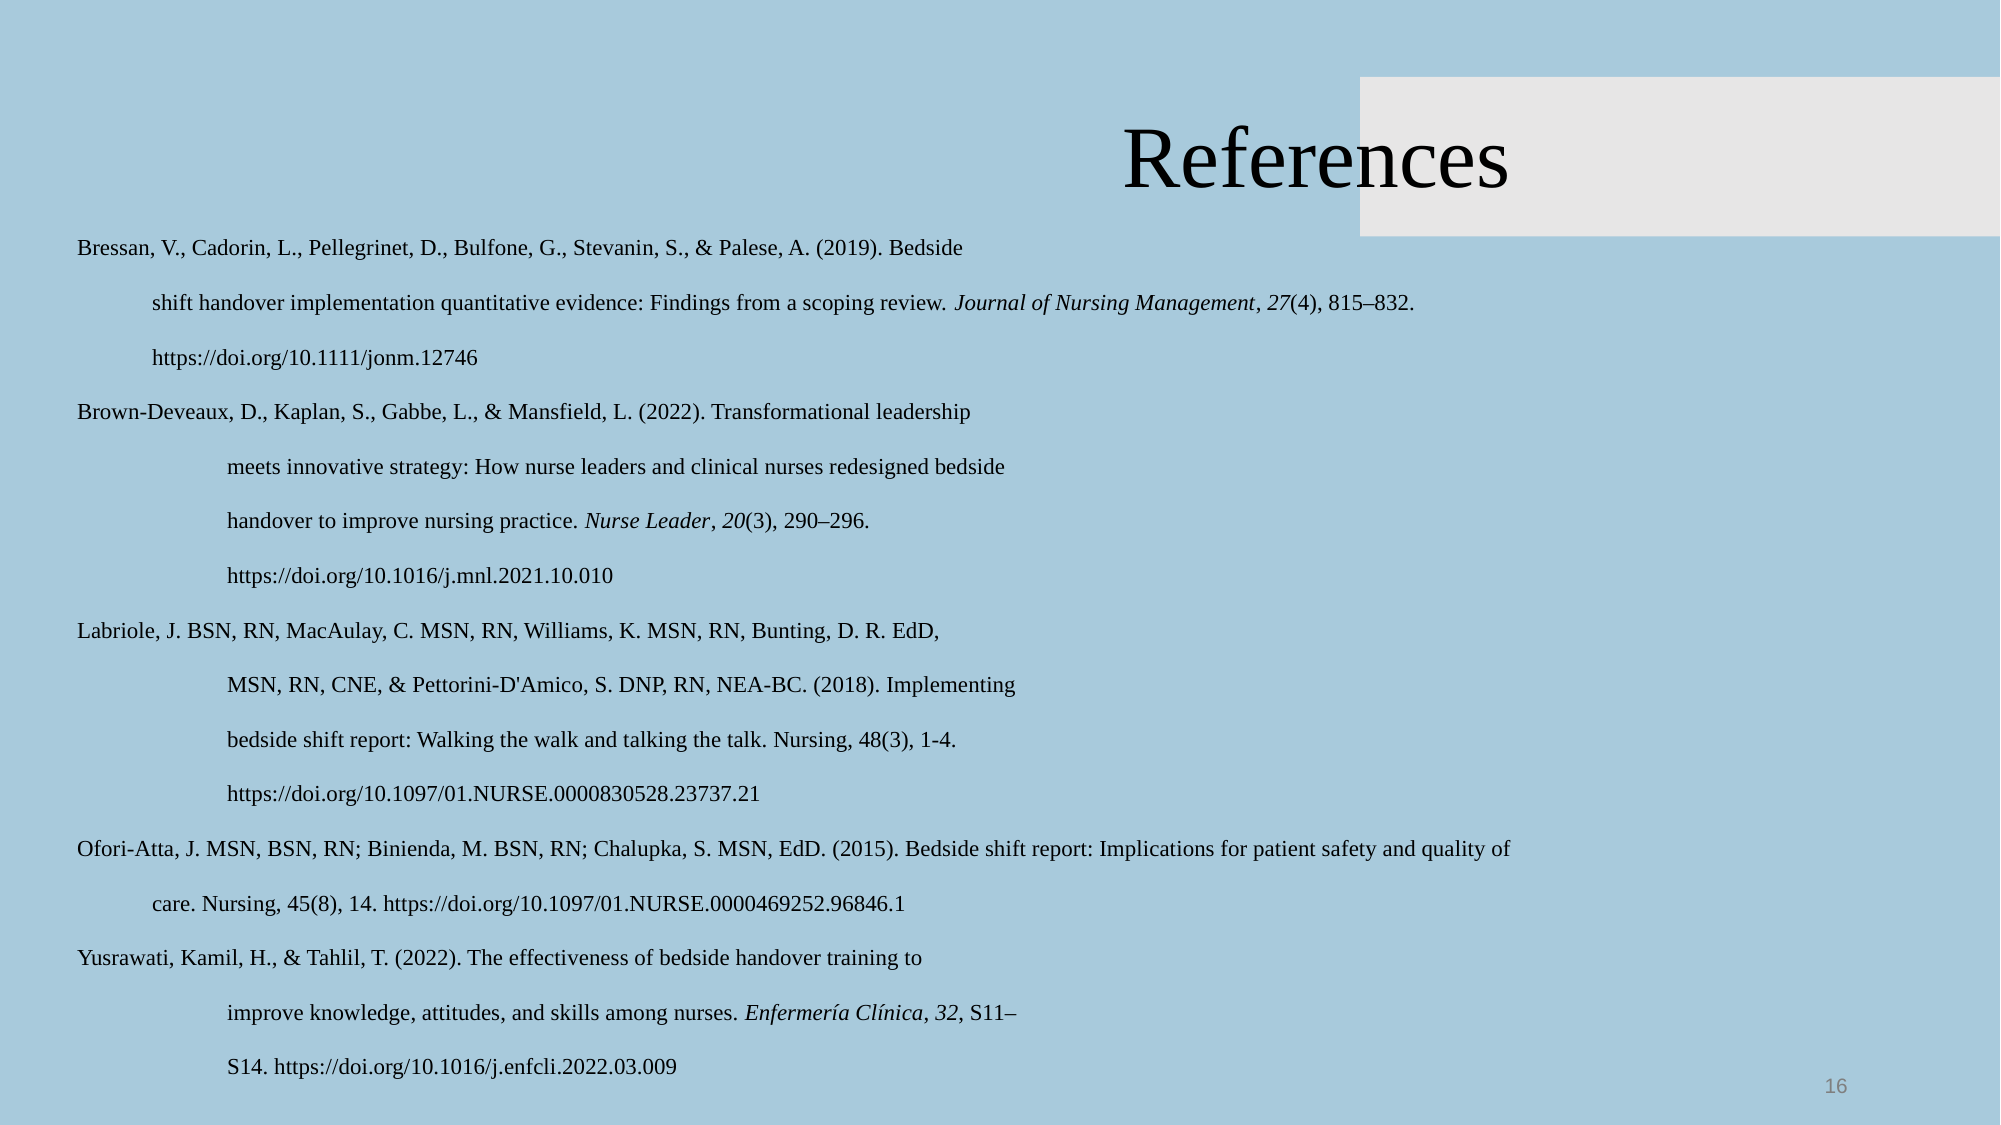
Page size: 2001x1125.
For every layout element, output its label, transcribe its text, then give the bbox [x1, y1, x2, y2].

slide_number 16 [1544, 1068, 1863, 1103]
title References [474, 108, 1526, 190]
text_box Bressan, V., Cadorin, L., Pellegrinet, D., Bulfone, G., Stevanin, S., & Palese, A. (2019). Bedside shift handover implementation quantitative evidence: Findings from a scoping review. Journal of Nursing Management, 27(4), 815–832. https://doi.org/10.1111/jonm.12746 Brown-Deveaux, D., Kaplan, S., Gabbe, L., & Mansfield, L. (2022). Transformational leadership meets innovative strategy: How nurse leaders and clinical nurses redesigned bedside handover to improve nursing practice. Nurse Leader, 20(3), 290–296. https://doi.org/10.1016/j.mnl.2021.10.010 Labriole, J. BSN, RN, MacAulay, C. MSN, RN, Williams, K. MSN, RN, Bunting, D. R. EdD, MSN, RN, CNE, & Pettorini-D'Amico, S. DNP, RN, NEA-BC. (2018). Implementing bedside shift report: Walking the walk and talking the talk. Nursing, 48(3), 1-4. https://doi.org/10.1097/01.NURSE.0000830528.23737.21 Ofori-Atta, J. MSN, BSN, RN; Binienda, M. BSN, RN; Chalupka, S. MSN, EdD. (2015). Bedside shift report: Implications for patient safety and quality of care. Nursing, 45(8), 14. https://doi.org/10.1097/01.NURSE.0000469252.96846.1 Yusrawati, Kamil, H., & Tahlil, T. (2022). The effectiveness of bedside handover training to improve knowledge, attitudes, and skills among nurses. Enfermería Clínica, 32, S11– S14. https://doi.org/10.1016/j.enfcli.2022.03.009 [62, 190, 1544, 1125]
